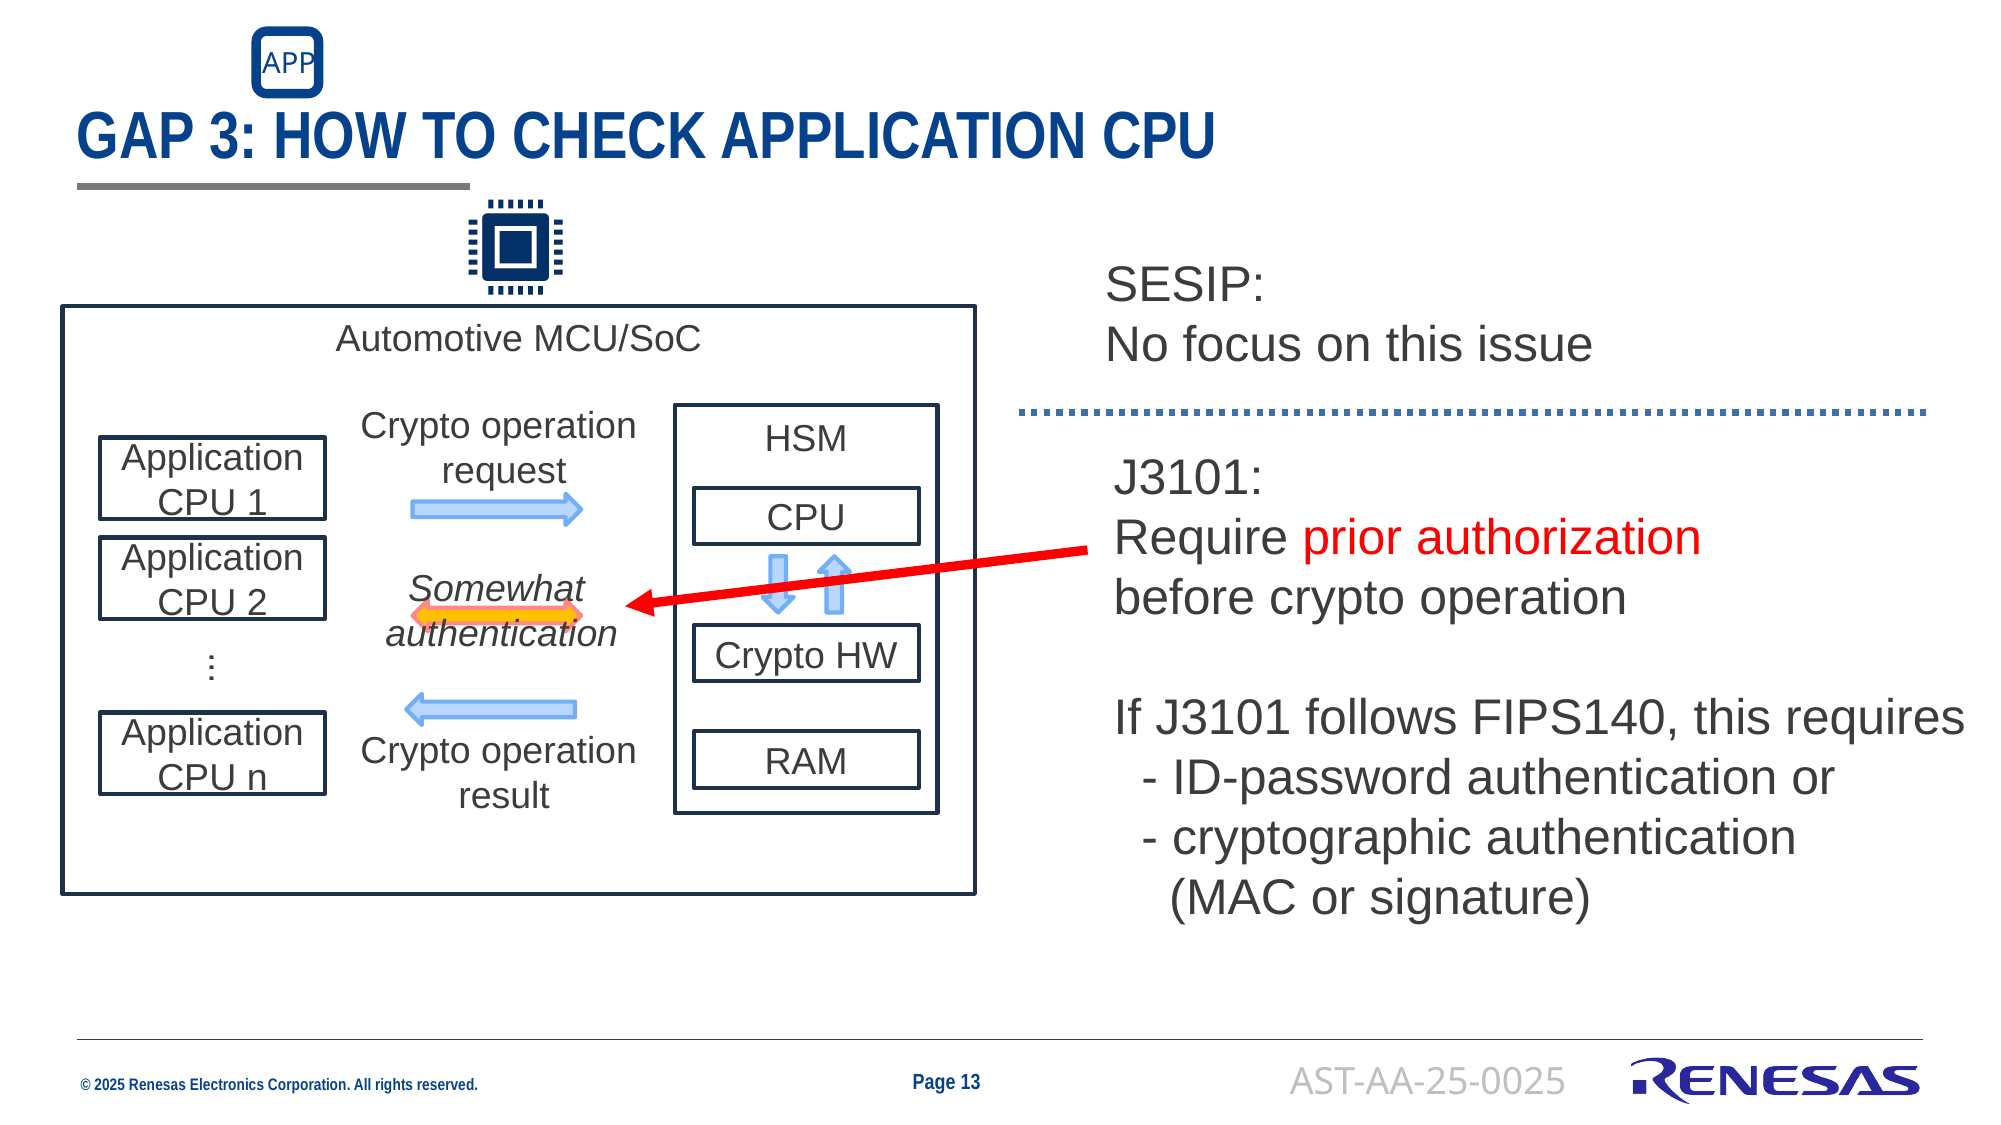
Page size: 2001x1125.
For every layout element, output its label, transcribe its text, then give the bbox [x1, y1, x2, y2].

title Gap 3: How to check Application CPU [76, 99, 1975, 173]
text_box CPU [692, 486, 921, 546]
text_box HSM [675, 406, 938, 467]
text_box J3101: Require prior authorization before crypto operation If J3101 follows FIPS140, this requires - ID-password authentication or - cryptographic authentication (MAC or signature) [1098, 437, 1982, 933]
text_box [673, 616, 940, 815]
text_box Application CPU 2 [98, 535, 327, 621]
text_box Crypto HW [692, 623, 921, 683]
picture [1628, 1055, 1923, 1106]
text_box Application CPU 1 [98, 435, 327, 521]
picture [455, 187, 576, 307]
text_box SESIP: No focus on this issue [1090, 243, 1609, 379]
text_box RAM [692, 729, 921, 790]
text_box [404, 691, 578, 718]
text_box Somewhat authentication [370, 556, 633, 661]
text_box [244, 30, 335, 94]
text_box Crypto operation request [345, 393, 663, 499]
text_box AST-AA-25-0025 [1274, 1049, 1588, 1110]
text_box ... [194, 637, 255, 699]
text_box Automotive MCU/SoC [62, 306, 975, 367]
text_box [60, 304, 977, 896]
text_box Crypto operation result [345, 718, 663, 824]
text_box [410, 499, 584, 527]
text_box [673, 403, 940, 548]
text_box Application CPU n [98, 710, 327, 796]
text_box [624, 549, 1088, 607]
